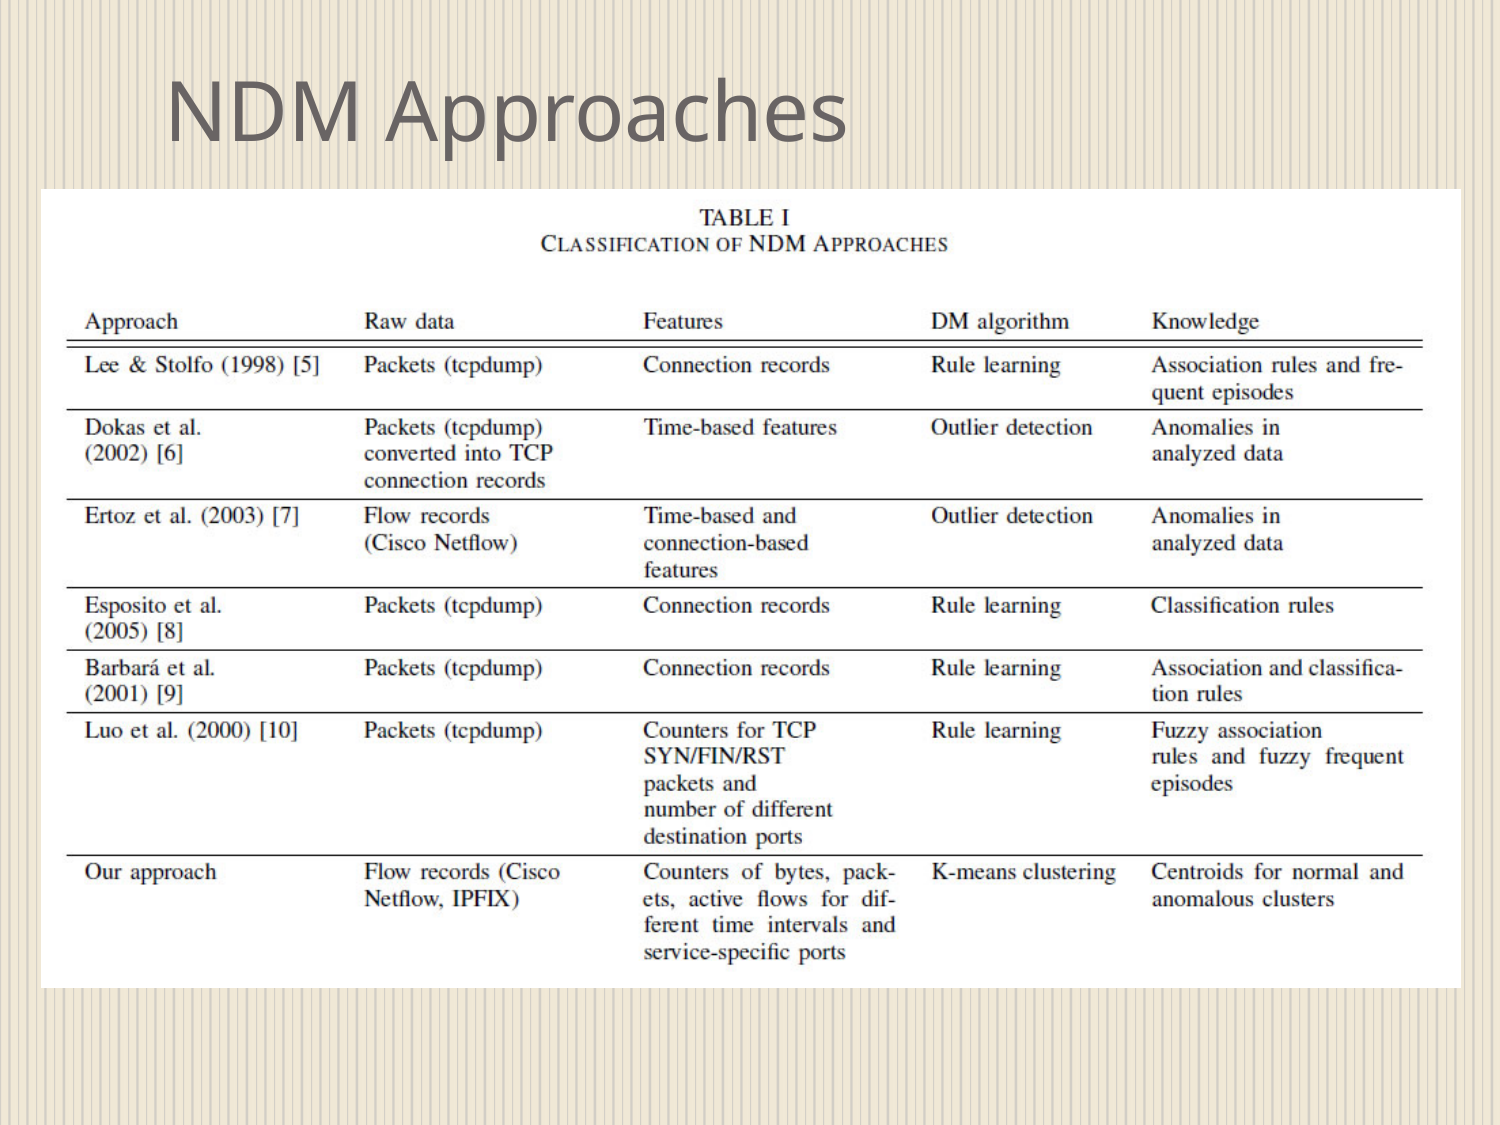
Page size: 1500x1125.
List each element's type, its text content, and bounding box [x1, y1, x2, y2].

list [41, 188, 1461, 988]
title NDM Approaches [150, 45, 1425, 173]
